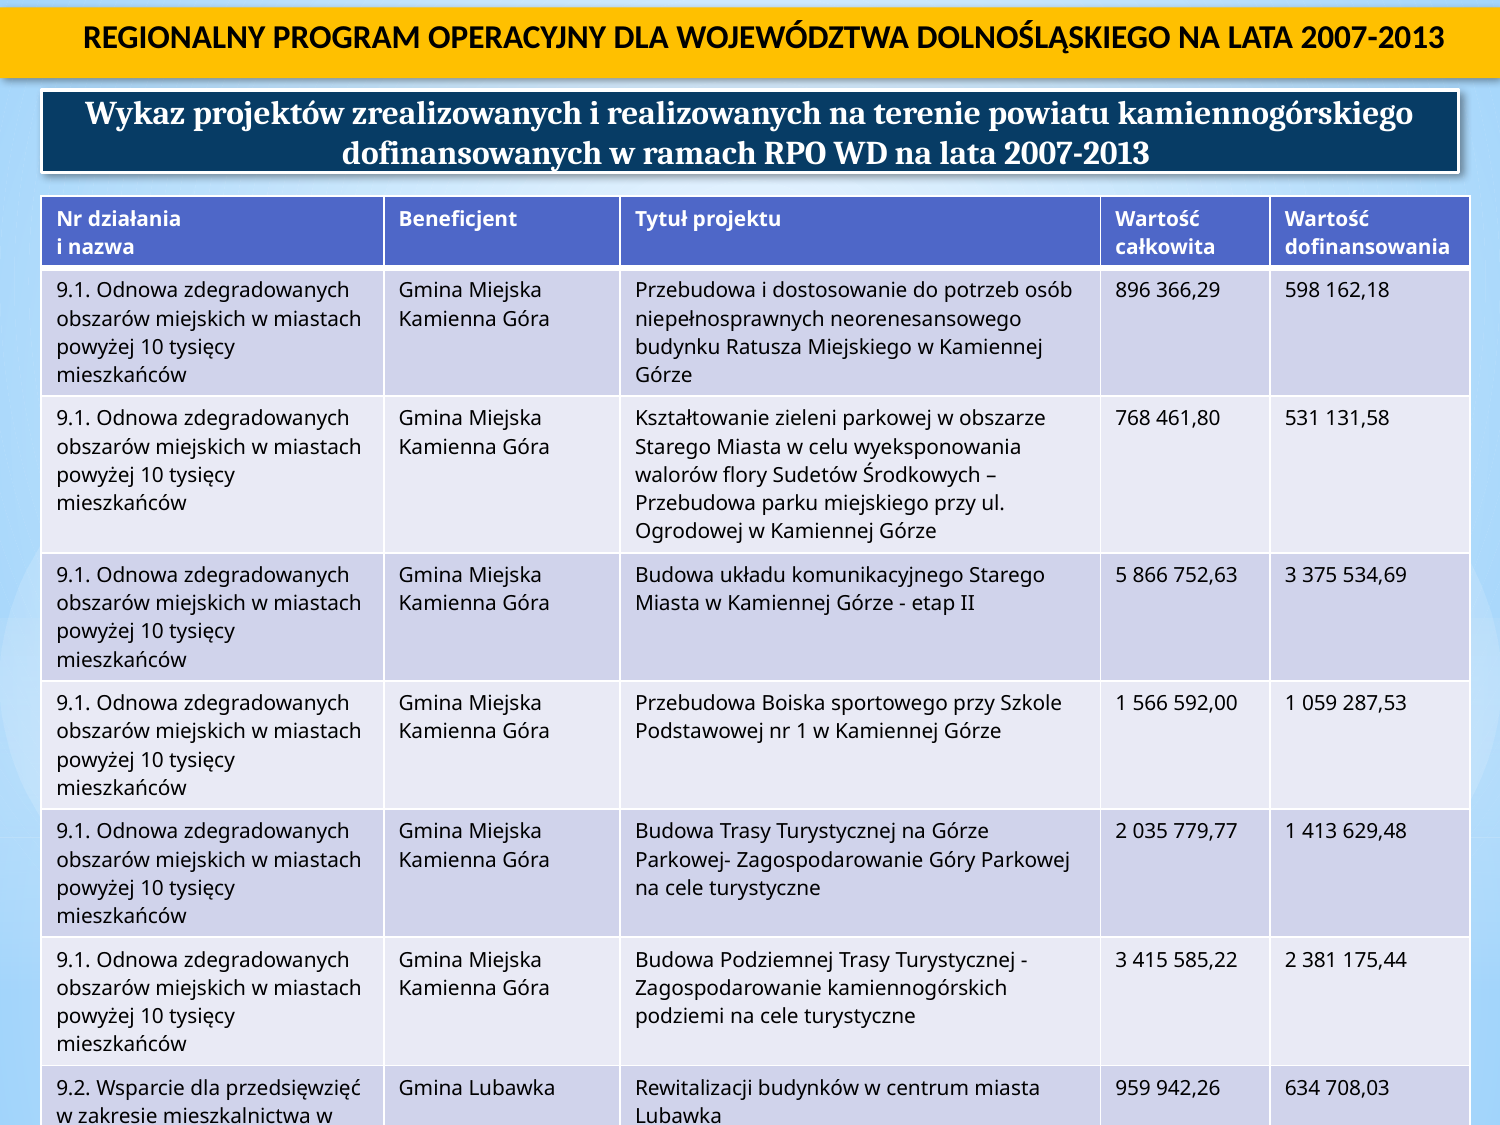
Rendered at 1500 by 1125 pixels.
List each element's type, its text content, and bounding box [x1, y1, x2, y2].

table_cell 896 366,29 [1101, 271, 1269, 395]
table_cell Przebudowa i dostosowanie do potrzeb osób niepełnosprawnych neorenesansowego budynku Ratusza Miejskiego w Kamiennej Górze [621, 271, 1100, 395]
table_cell Gmina Lubawka [385, 1066, 619, 1125]
table_cell 1 413 629,48 [1271, 810, 1469, 936]
table_cell Gmina Miejska Kamienna Góra [385, 938, 619, 1065]
table_cell Kształtowanie zieleni parkowej w obszarze Starego Miasta w celu wyeksponowania walorów flory Sudetów Środkowych – Przebudowa parku miejskiego przy ul. Ogrodowej w Kamiennej Górze [621, 397, 1100, 552]
table_cell 2 381 175,44 [1271, 938, 1469, 1065]
table_cell 3 415 585,22 [1101, 938, 1269, 1065]
text_box Wykaz projektów zrealizowanych i realizowanych na terenie powiatu kamiennogórskiego dofinansowanych w ramach RPO WD na lata 2007-2013 [40, 89, 1460, 174]
table_cell Rewitalizacji budynków w centrum miasta Lubawka [621, 1066, 1100, 1125]
table_cell 5 866 752,63 [1101, 554, 1269, 680]
table_header Tytuł projektu [621, 197, 1100, 265]
table_header Wartość dofinansowania [1271, 197, 1469, 265]
table_cell Gmina Miejska Kamienna Góra [385, 810, 619, 936]
table_cell Budowa układu komunikacyjnego Starego Miasta w Kamiennej Górze - etap II [621, 554, 1100, 680]
table_header Beneficjent [385, 197, 619, 265]
table_cell 959 942,26 [1101, 1066, 1269, 1125]
table_cell 531 131,58 [1271, 397, 1469, 552]
table_header Wartość całkowita [1101, 197, 1269, 265]
table_cell 9.1. Odnowa zdegradowanych obszarów miejskich w miastach powyżej 10 tysięcy mieszkańców [42, 810, 383, 936]
table_cell 2 035 779,77 [1101, 810, 1269, 936]
table_cell Gmina Miejska Kamienna Góra [385, 682, 619, 808]
table_cell Gmina Miejska Kamienna Góra [385, 397, 619, 552]
table_cell 9.1. Odnowa zdegradowanych obszarów miejskich w miastach powyżej 10 tysięcy mieszkańców [42, 554, 383, 680]
table_cell 9.1. Odnowa zdegradowanych obszarów miejskich w miastach powyżej 10 tysięcy mieszkańców [42, 271, 383, 395]
table_cell Gmina Miejska Kamienna Góra [385, 271, 619, 395]
table_cell 1 059 287,53 [1271, 682, 1469, 808]
table_cell 598 162,18 [1271, 271, 1469, 395]
table_cell 9.1. Odnowa zdegradowanych obszarów miejskich w miastach powyżej 10 tysięcy mieszkańców [42, 397, 383, 552]
table_header Nr działania i nazwa [42, 197, 383, 265]
table_cell 3 375 534,69 [1271, 554, 1469, 680]
table_cell 634 708,03 [1271, 1066, 1469, 1125]
table_cell Gmina Miejska Kamienna Góra [385, 554, 619, 680]
table_cell Przebudowa Boiska sportowego przy Szkole Podstawowej nr 1 w Kamiennej Górze [621, 682, 1100, 808]
table_cell 9.2. Wsparcie dla przedsięwzięć w zakresie mieszkalnictwa w miastach poniżej 10 tysięcy mieszkańców [42, 1066, 383, 1125]
table_cell 9.1. Odnowa zdegradowanych obszarów miejskich w miastach powyżej 10 tysięcy mieszkańców [42, 682, 383, 808]
table_cell Budowa Podziemnej Trasy Turystycznej - Zagospodarowanie kamiennogórskich podziemi na cele turystyczne [621, 938, 1100, 1065]
table_cell 1 566 592,00 [1101, 682, 1269, 808]
text_box Regionalny Program Operacyjny DLA Województwa Dolnośląskiego NA LATA 2007-2013 [0, 7, 1500, 79]
table_cell Budowa Trasy Turystycznej na Górze Parkowej- Zagospodarowanie Góry Parkowej na cele turystyczne [621, 810, 1100, 936]
table_cell 9.1. Odnowa zdegradowanych obszarów miejskich w miastach powyżej 10 tysięcy mieszkańców [42, 938, 383, 1065]
table_cell 768 461,80 [1101, 397, 1269, 552]
